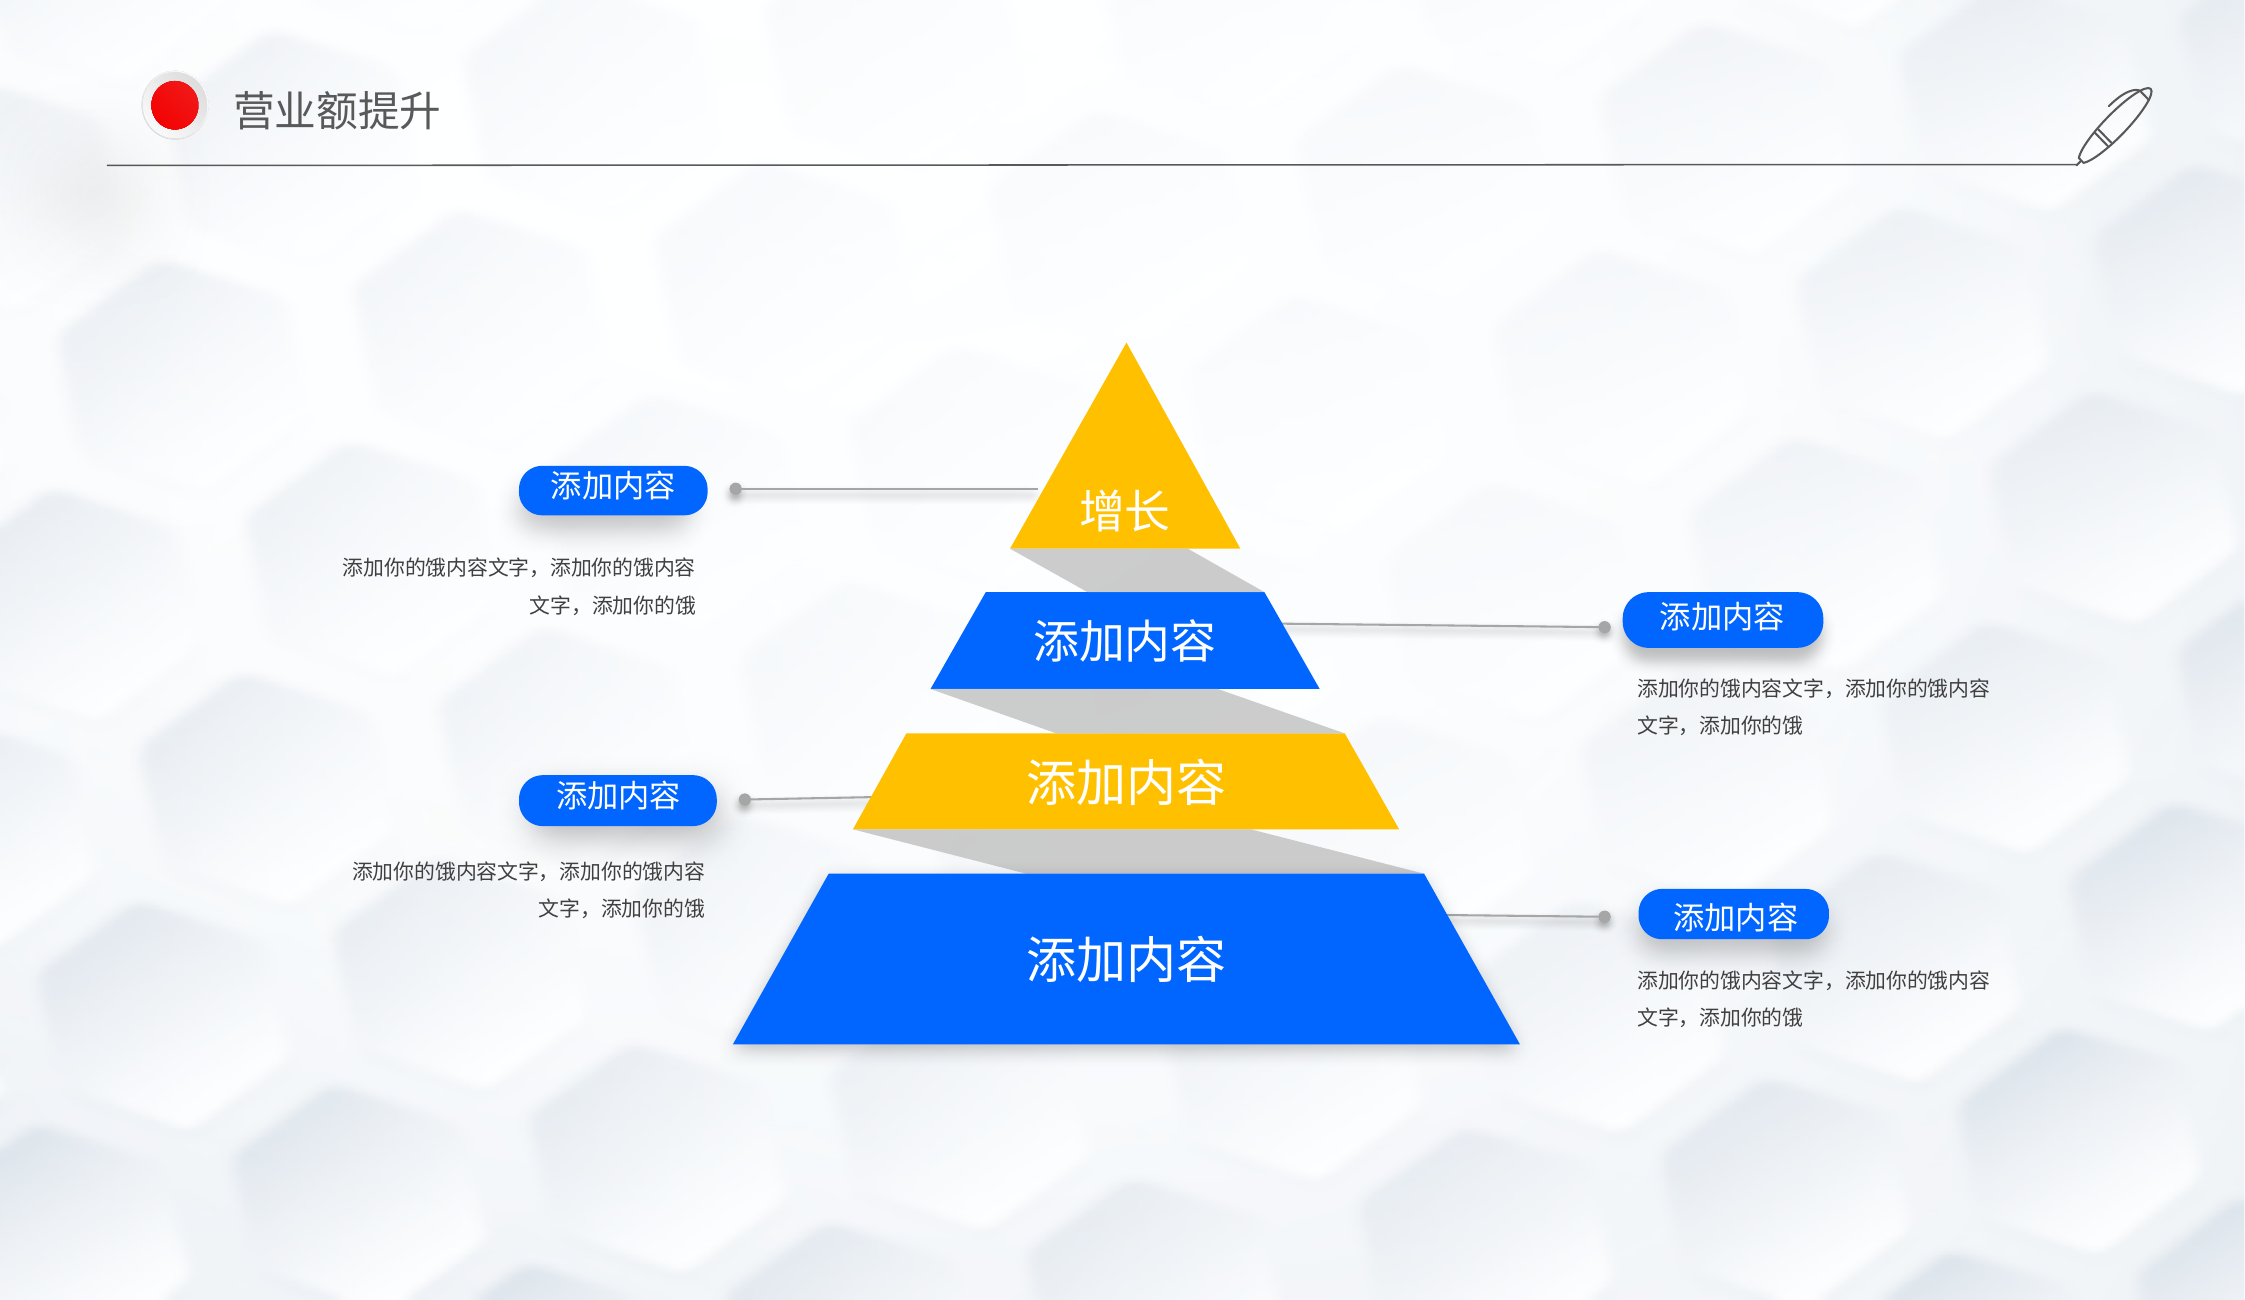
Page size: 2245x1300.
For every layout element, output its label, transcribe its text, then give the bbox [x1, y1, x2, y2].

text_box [141, 70, 209, 140]
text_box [318, 768, 1048, 930]
text_box 添加内容 [887, 733, 1400, 830]
picture [0, 0, 2245, 1300]
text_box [1240, 888, 2025, 1039]
text_box 添加内容 [931, 592, 1235, 689]
text_box [1052, 829, 1406, 869]
text_box [930, 688, 1235, 734]
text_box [1240, 589, 2025, 747]
text_box 添加内容 [732, 873, 1432, 1045]
text_box 增长 [1043, 342, 1241, 549]
text_box [2077, 88, 2152, 164]
text_box 营业额提升 [213, 75, 611, 146]
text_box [308, 459, 1039, 627]
text_box [1043, 548, 1256, 593]
